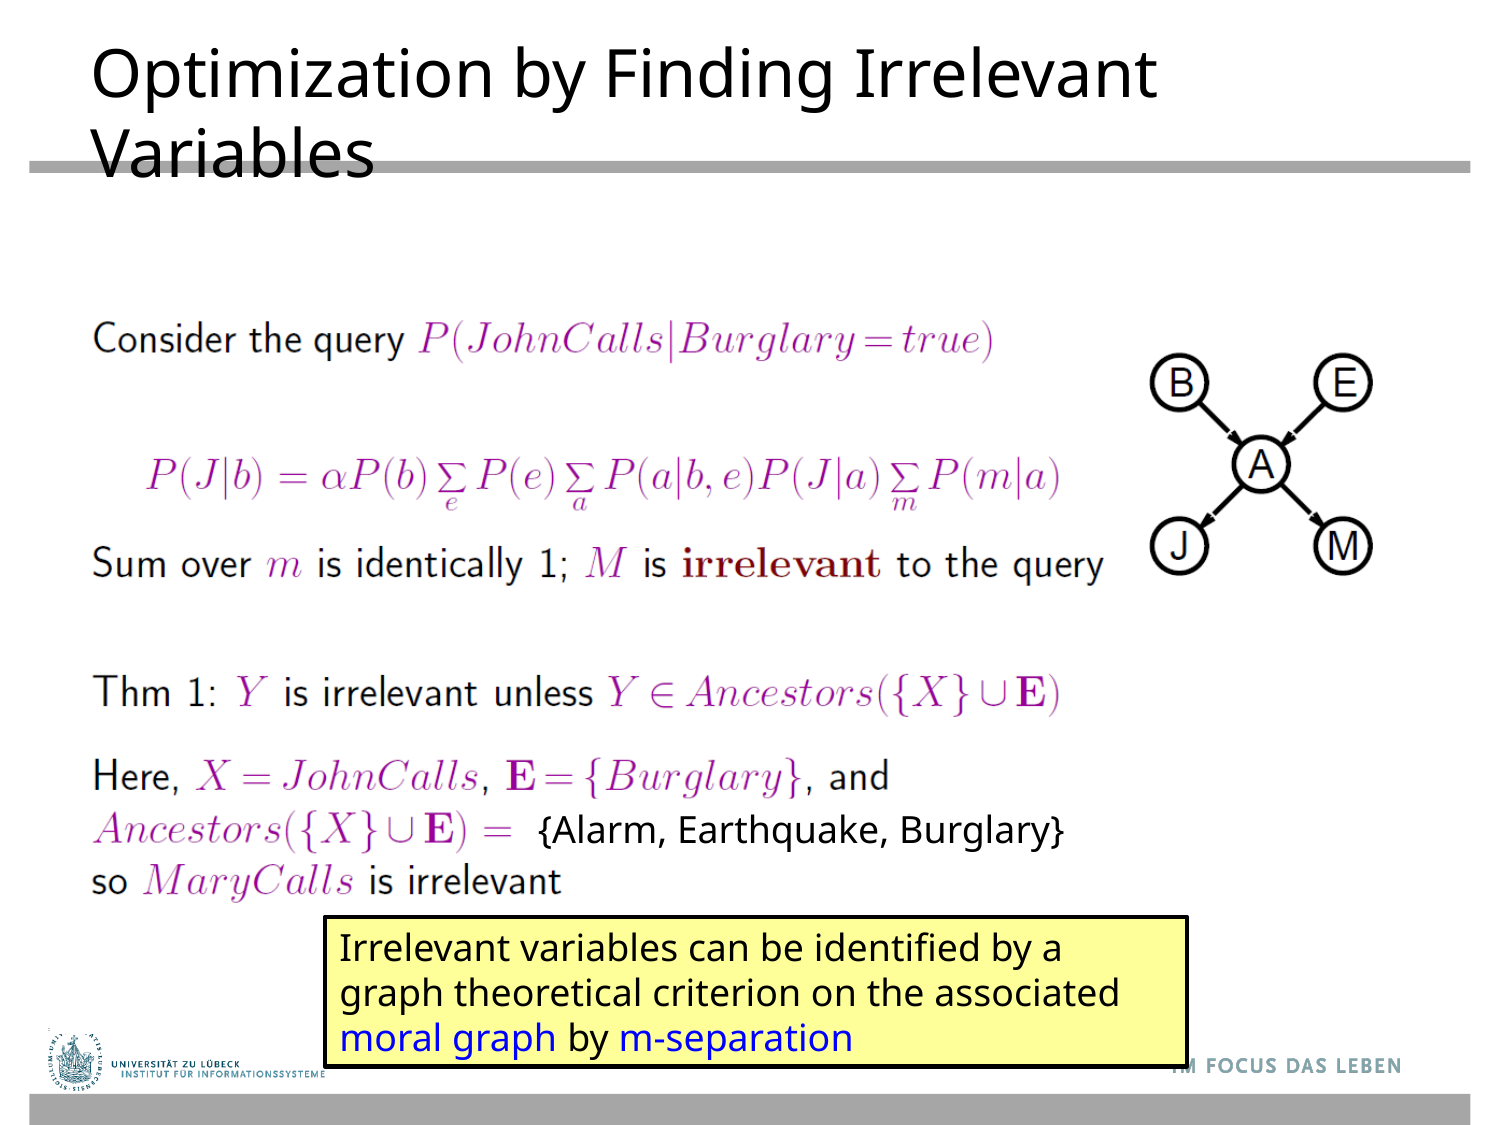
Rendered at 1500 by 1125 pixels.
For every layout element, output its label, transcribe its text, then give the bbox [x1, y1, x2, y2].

title Optimization by Finding Irrelevant Variables [75, 23, 1425, 138]
text_box Irrelevant variables can be identified by a graph theoretical criterion on the associated moral graph by m-separation [323, 1041, 1189, 1069]
picture [1173, 1058, 1400, 1073]
picture [56, 302, 1444, 1034]
